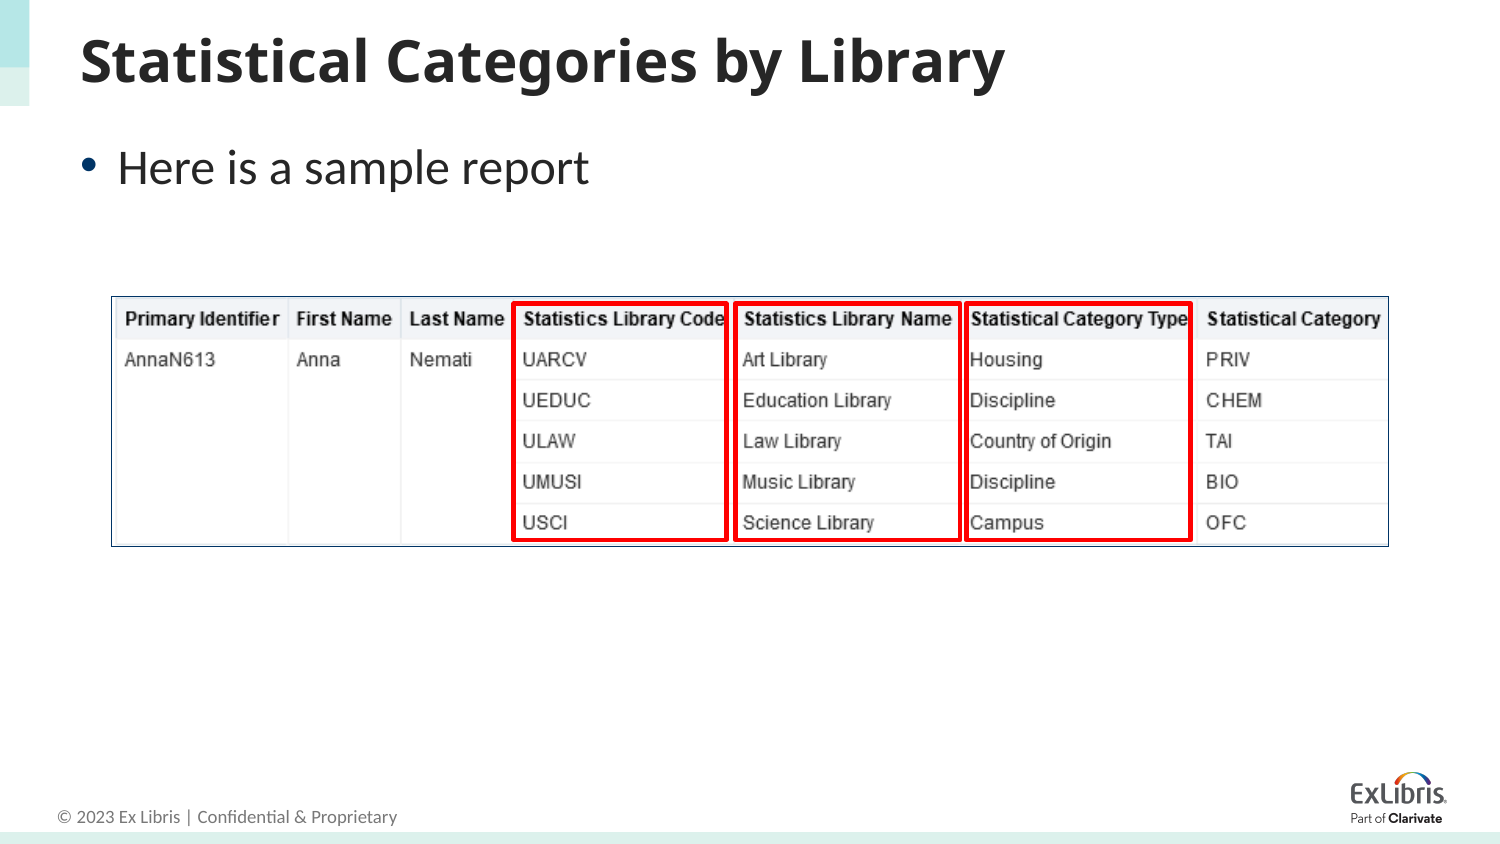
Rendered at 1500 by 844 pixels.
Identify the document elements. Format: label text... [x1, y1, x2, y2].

list Here is a sample report [64, 126, 1447, 210]
picture [1351, 772, 1447, 823]
picture [111, 296, 1389, 548]
title Statistical Categories by Library [64, 11, 1447, 107]
